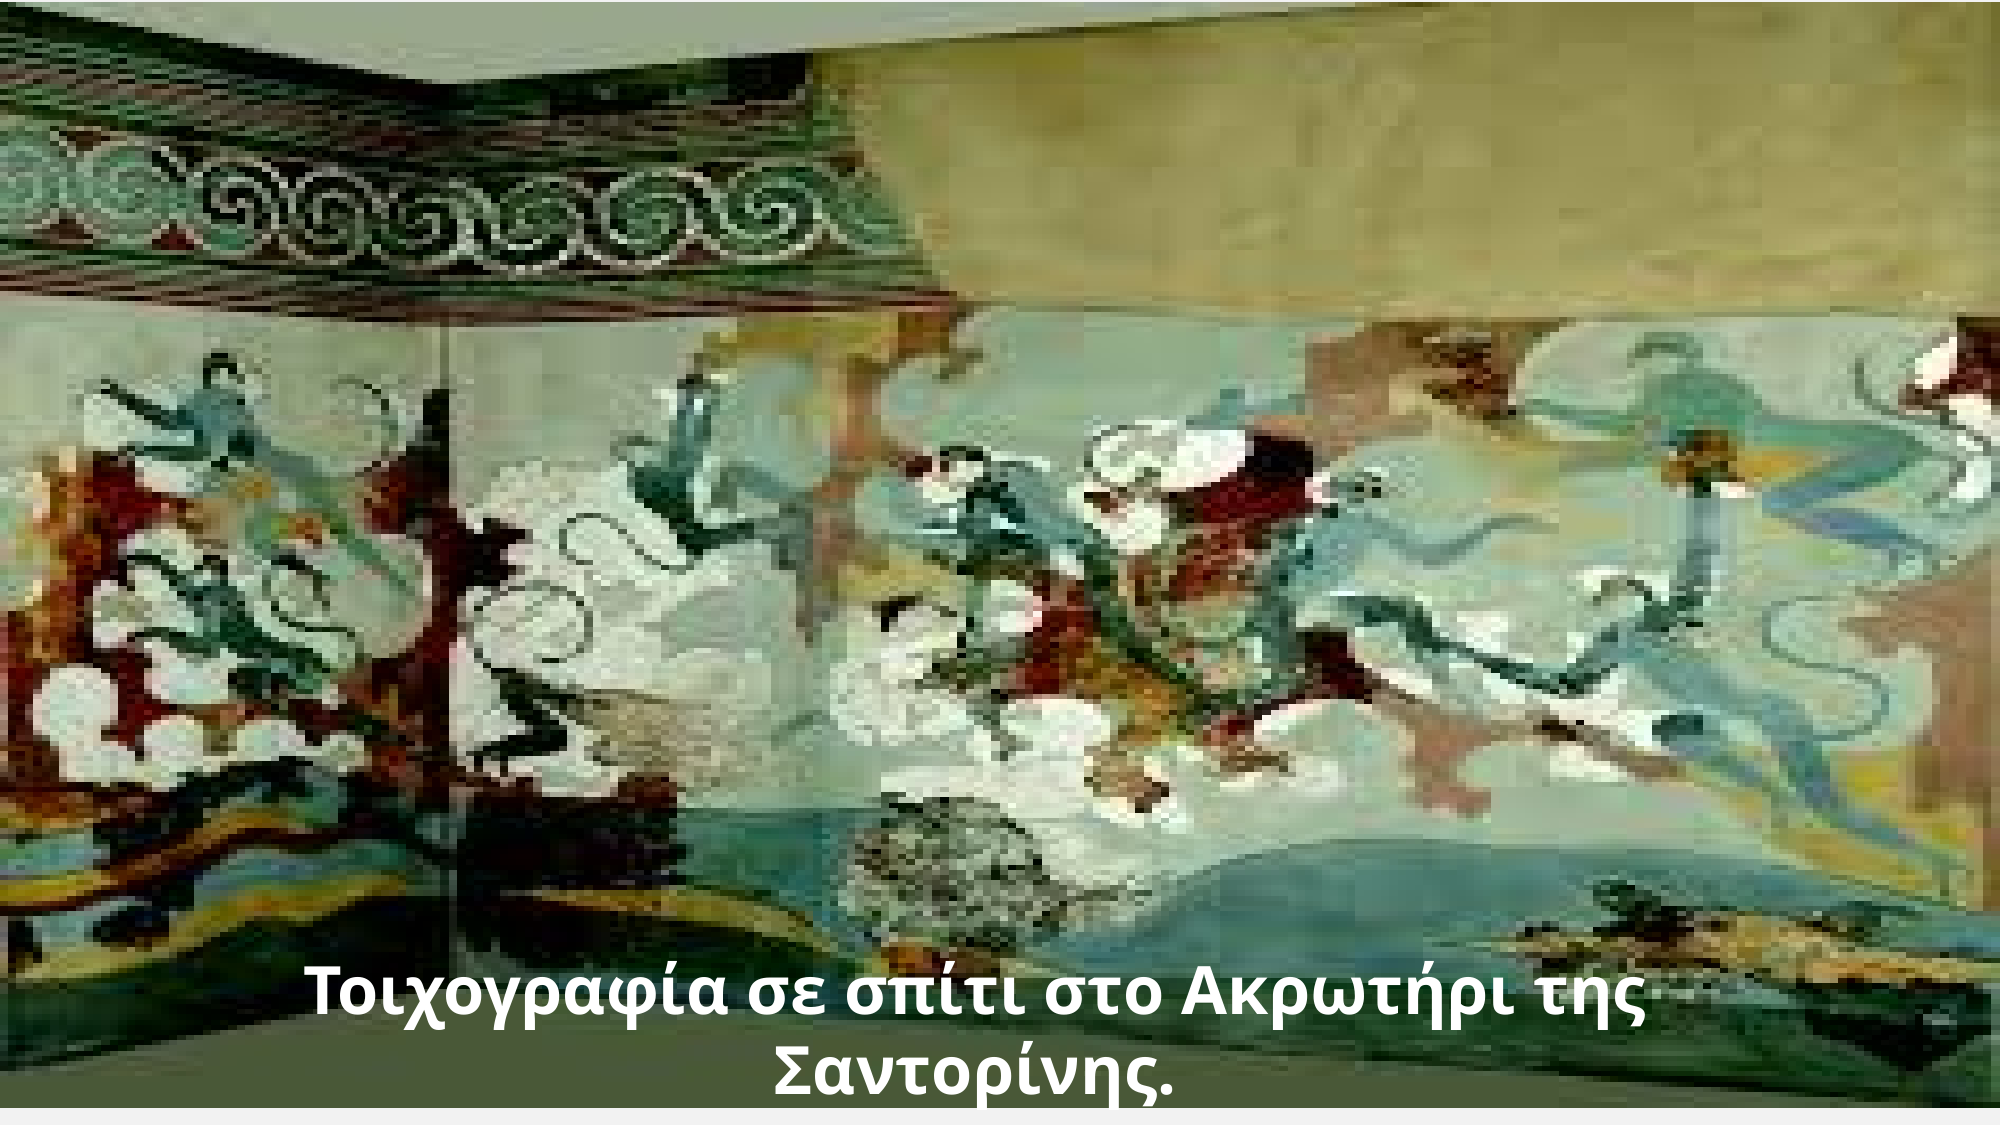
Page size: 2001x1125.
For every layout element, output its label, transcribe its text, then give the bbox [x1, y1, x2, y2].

picture [0, 2, 2000, 1108]
text_box Τοιχογραφία σε σπίτι στο Ακρωτήρι της Σαντορίνης. [138, 1108, 1812, 1115]
